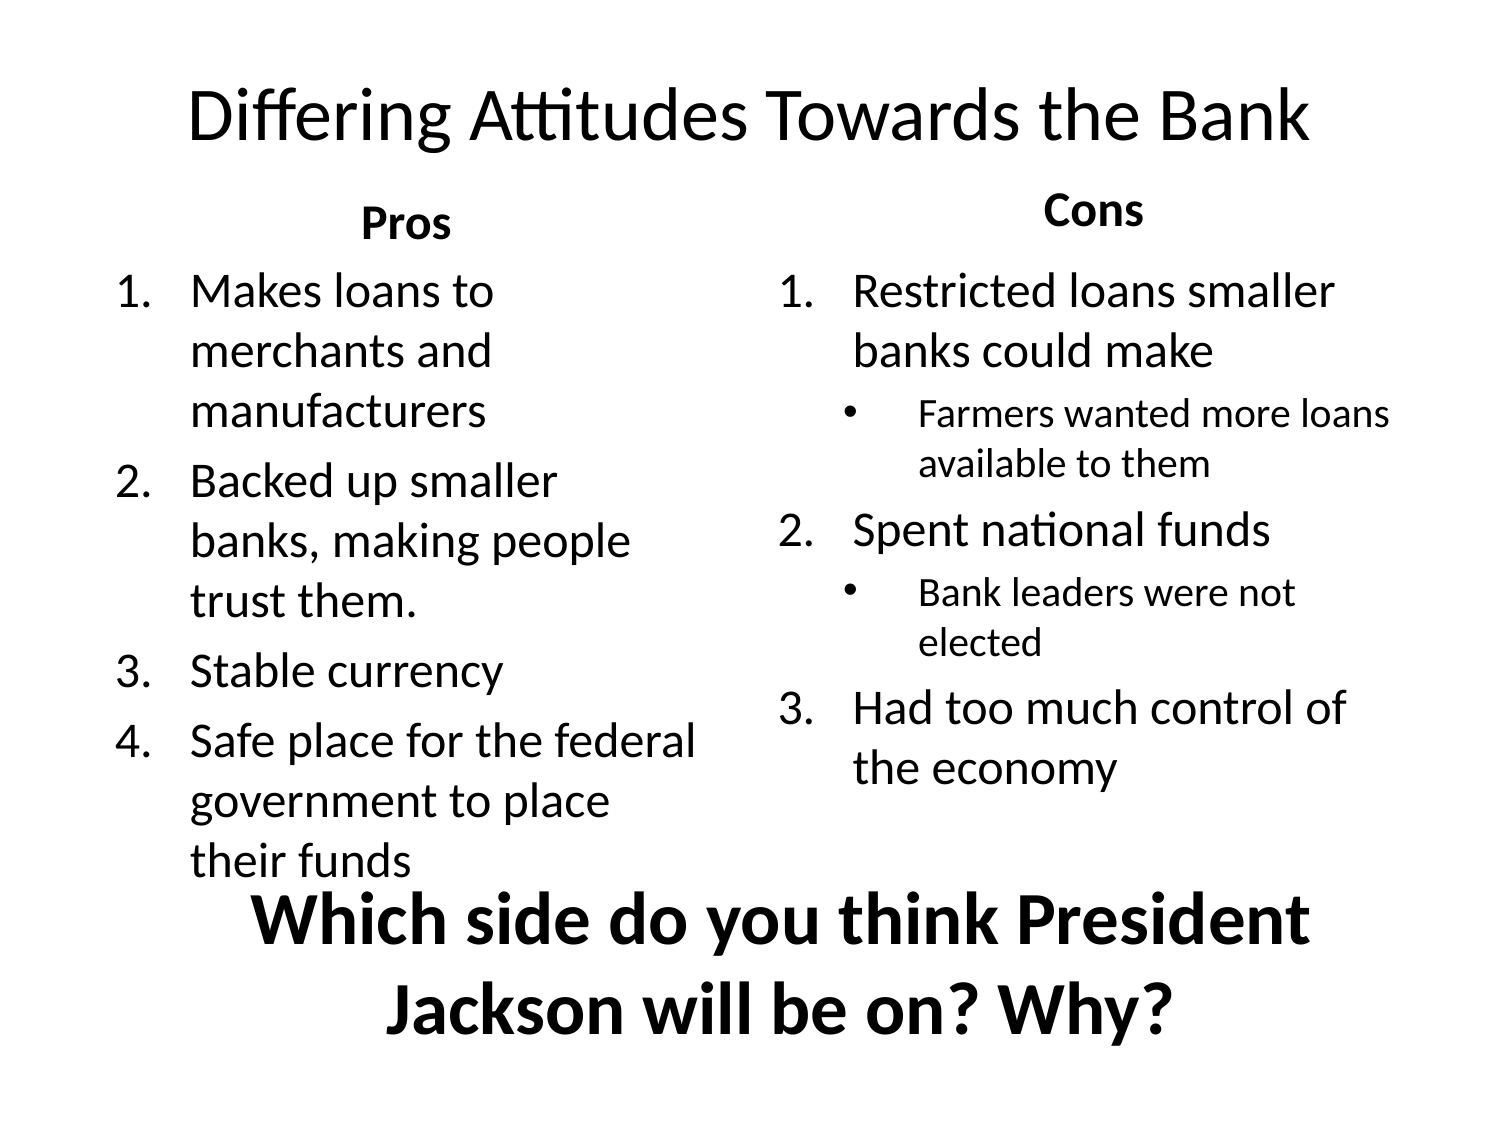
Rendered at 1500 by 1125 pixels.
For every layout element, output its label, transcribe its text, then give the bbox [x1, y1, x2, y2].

title Differing Attitudes Towards the Bank [75, 24, 1425, 196]
list Pros [75, 174, 738, 257]
list Makes loans to merchants and manufacturers Backed up smaller banks, making people trust them. Stable currency Safe place for the federal government to place their funds [24, 249, 713, 899]
list Restricted loans smaller banks could make Farmers wanted more loans available to them Spent national funds Bank leaders were not elected Had too much control of the economy [762, 249, 1438, 899]
list Cons [762, 162, 1426, 245]
text_box Which side do you think President Jackson will be on? Why? [162, 862, 1400, 1058]
